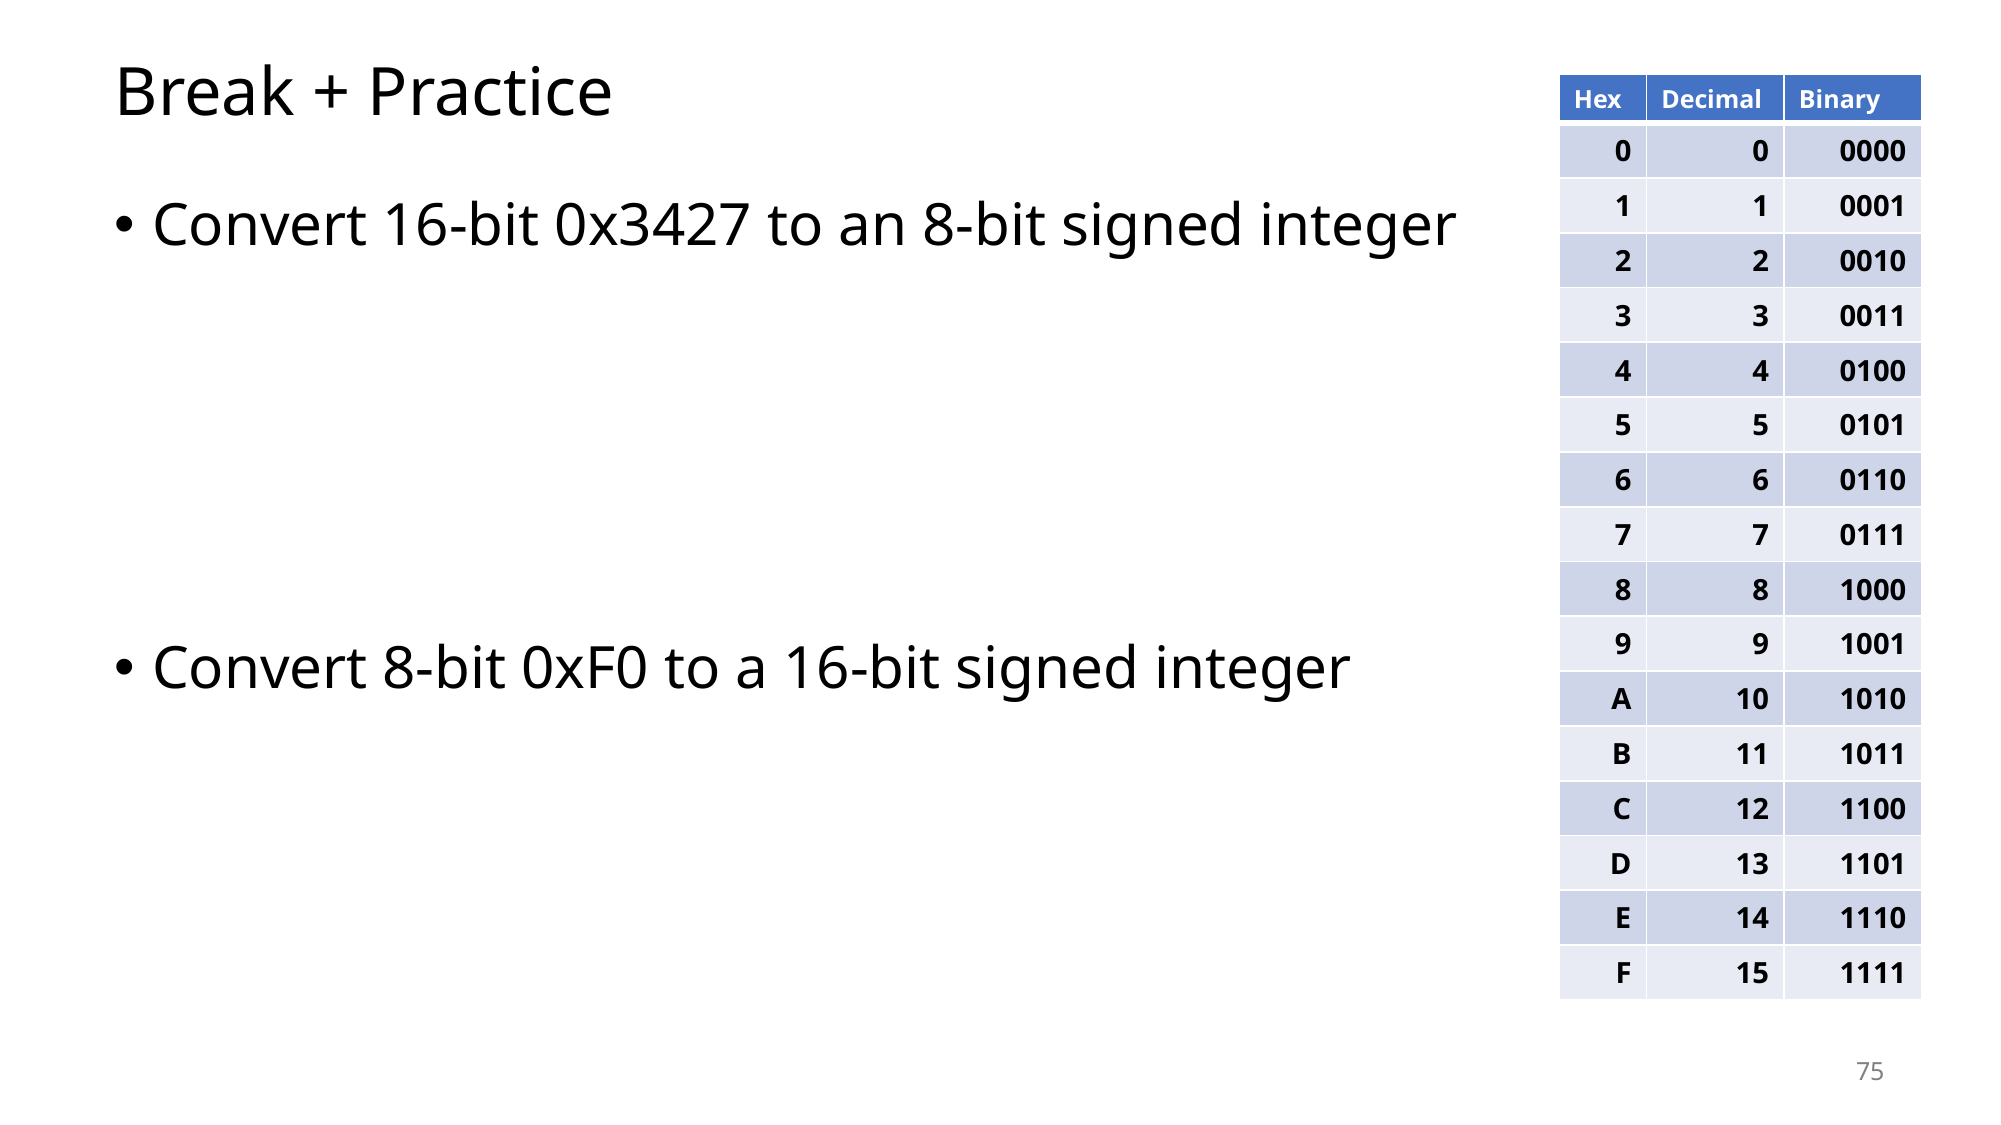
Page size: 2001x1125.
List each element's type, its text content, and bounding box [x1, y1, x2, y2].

table_cell 11 [1647, 727, 1783, 780]
table_cell 4 [1647, 343, 1783, 396]
table_cell 1 [1647, 179, 1783, 232]
table_cell 8 [1647, 562, 1783, 615]
table_cell 1101 [1785, 836, 1921, 889]
table_cell 15 [1647, 946, 1783, 999]
table_cell 0001 [1785, 179, 1921, 232]
table_cell 1000 [1785, 562, 1921, 615]
table_cell 9 [1560, 617, 1646, 670]
table_cell 4 [1560, 343, 1646, 396]
table_header Binary [1785, 75, 1921, 120]
list Convert 16-bit 0x3427 to an 8-bit signed integer Convert 8-bit 0xF0 to a 16-bit signed integer [99, 187, 1900, 1013]
table_cell 10 [1647, 672, 1783, 725]
table_cell E [1560, 891, 1646, 944]
table_cell 3 [1647, 288, 1783, 341]
table_cell 0100 [1785, 343, 1921, 396]
table_cell 0110 [1785, 453, 1921, 506]
table_cell 0111 [1785, 508, 1921, 561]
table_cell F [1560, 946, 1646, 999]
table_cell 9 [1647, 617, 1783, 670]
table_cell A [1560, 672, 1646, 725]
table_cell 0010 [1785, 234, 1921, 287]
table_cell 13 [1647, 836, 1783, 889]
slide_number 75 [1749, 1042, 1900, 1103]
table_cell 8 [1560, 562, 1646, 615]
title Break + Practice [99, 37, 1900, 150]
table_cell 0000 [1785, 126, 1921, 177]
table_cell 0011 [1785, 288, 1921, 341]
table_cell 6 [1560, 453, 1646, 506]
table_cell D [1560, 836, 1646, 889]
table_cell 7 [1560, 508, 1646, 561]
table_header Decimal [1647, 75, 1783, 120]
table_cell 1100 [1785, 782, 1921, 835]
table_cell 3 [1560, 288, 1646, 341]
table_cell 1111 [1785, 946, 1921, 999]
table_header Hex [1560, 75, 1646, 120]
table_cell 1001 [1785, 617, 1921, 670]
table_cell 1 [1560, 179, 1646, 232]
table_cell 0 [1647, 126, 1783, 177]
table_cell 6 [1647, 453, 1783, 506]
table_cell 7 [1647, 508, 1783, 561]
table_cell 5 [1647, 398, 1783, 451]
table_cell B [1560, 727, 1646, 780]
table_cell 0101 [1785, 398, 1921, 451]
table_cell 1110 [1785, 891, 1921, 944]
table_cell 0 [1560, 126, 1646, 177]
table_cell 2 [1647, 234, 1783, 287]
table_cell 14 [1647, 891, 1783, 944]
table_cell C [1560, 782, 1646, 835]
table_cell 1011 [1785, 727, 1921, 780]
table_cell 5 [1560, 398, 1646, 451]
table_cell 2 [1560, 234, 1646, 287]
table_cell 1010 [1785, 672, 1921, 725]
table_cell 12 [1647, 782, 1783, 835]
